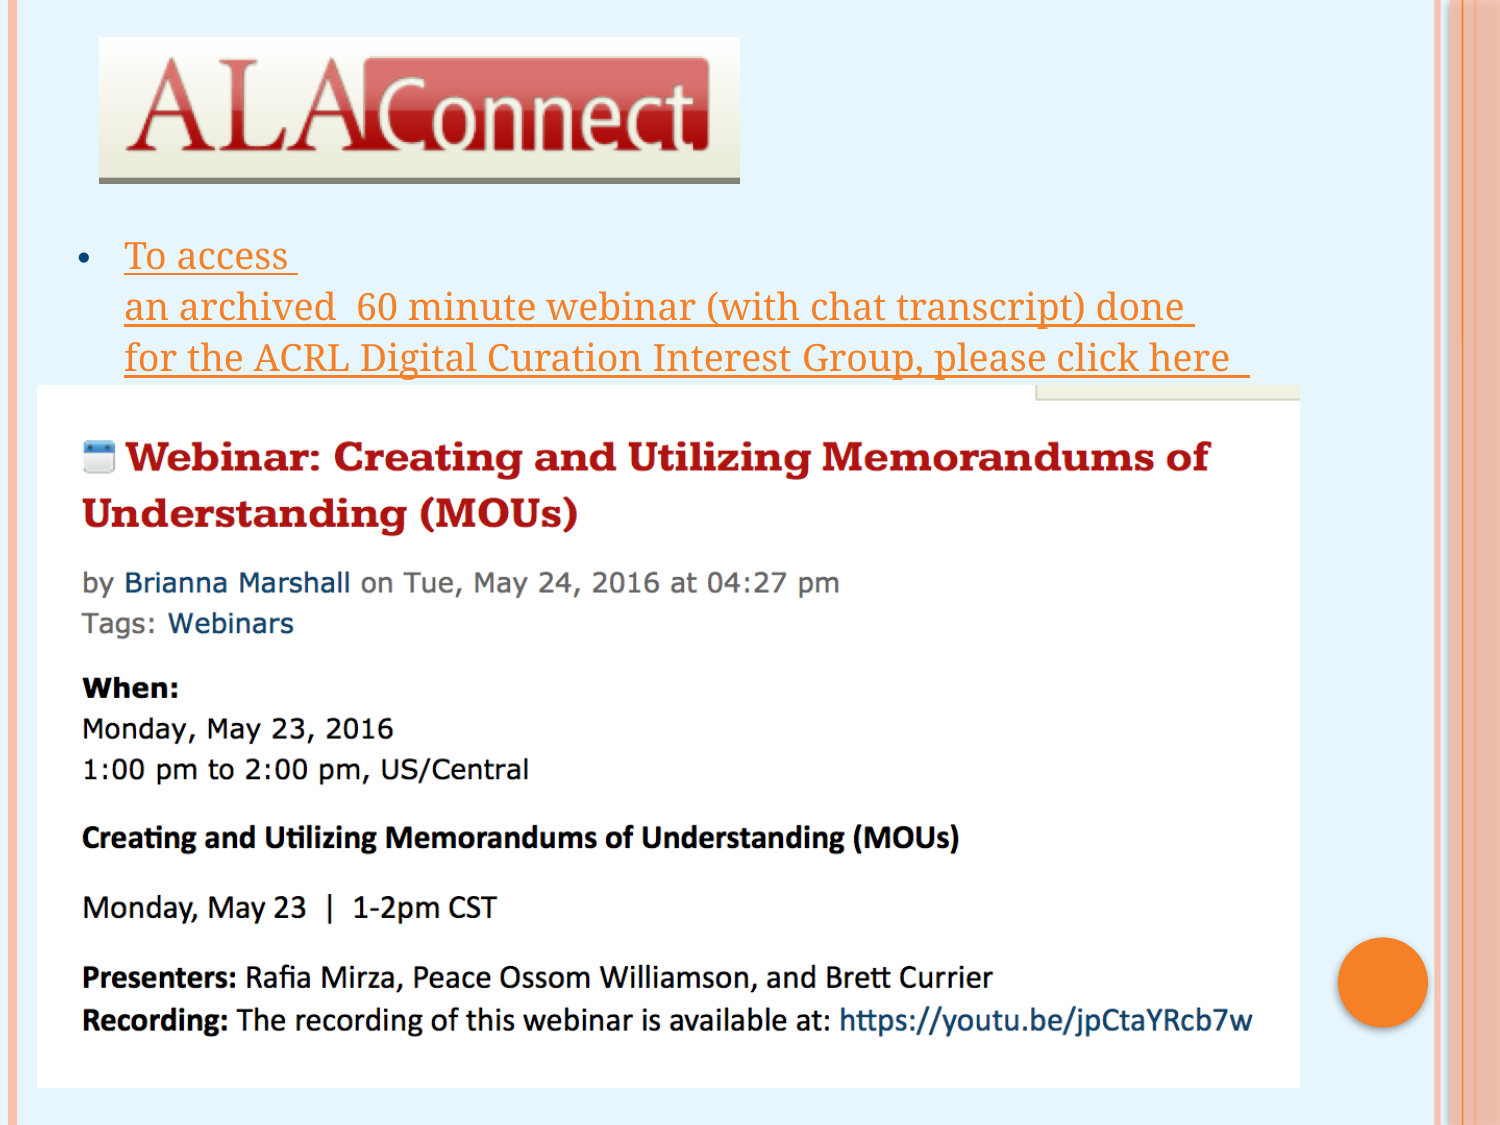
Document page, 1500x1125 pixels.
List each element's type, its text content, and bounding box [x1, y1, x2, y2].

text_box To access an archived 60 minute webinar (with chat transcript) done for the ACRL Digital Curation Interest Group, please click here [62, 224, 1313, 393]
picture [99, 36, 740, 184]
picture [36, 384, 1301, 1088]
